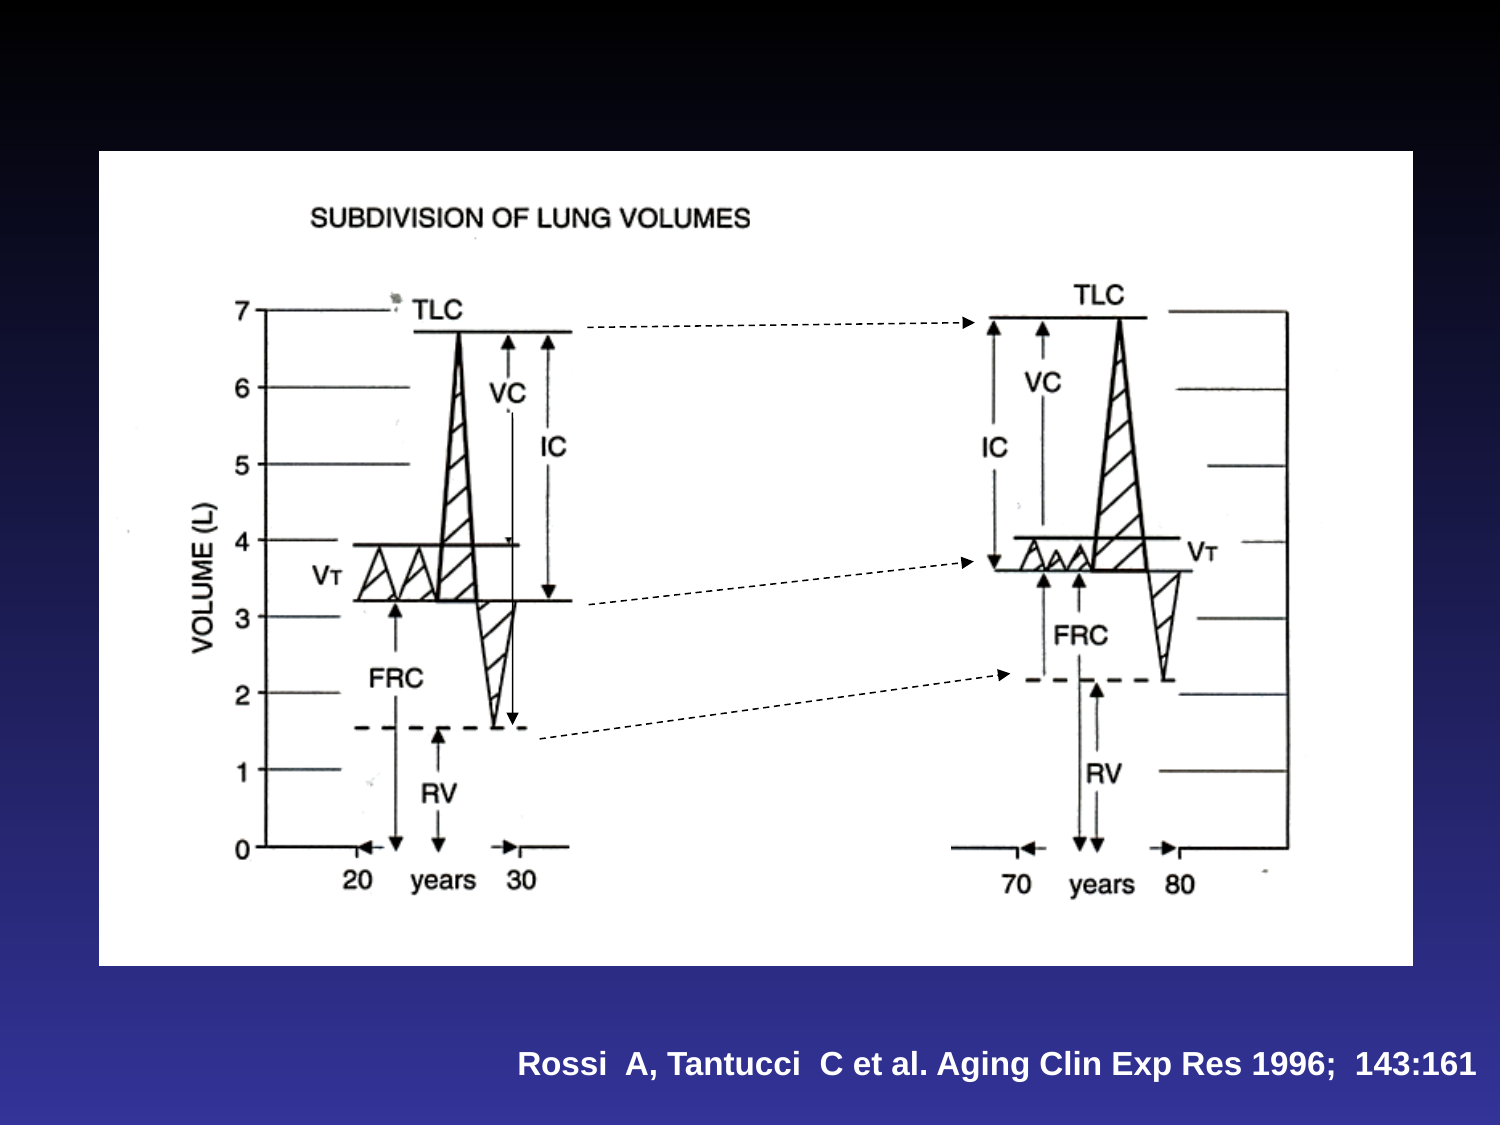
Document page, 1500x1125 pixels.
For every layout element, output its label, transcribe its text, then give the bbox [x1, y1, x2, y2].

text_box Rossi A, Tantucci C et al. Aging Clin Exp Res 1996; 143:161 [502, 1034, 1494, 1090]
picture [99, 151, 1413, 966]
